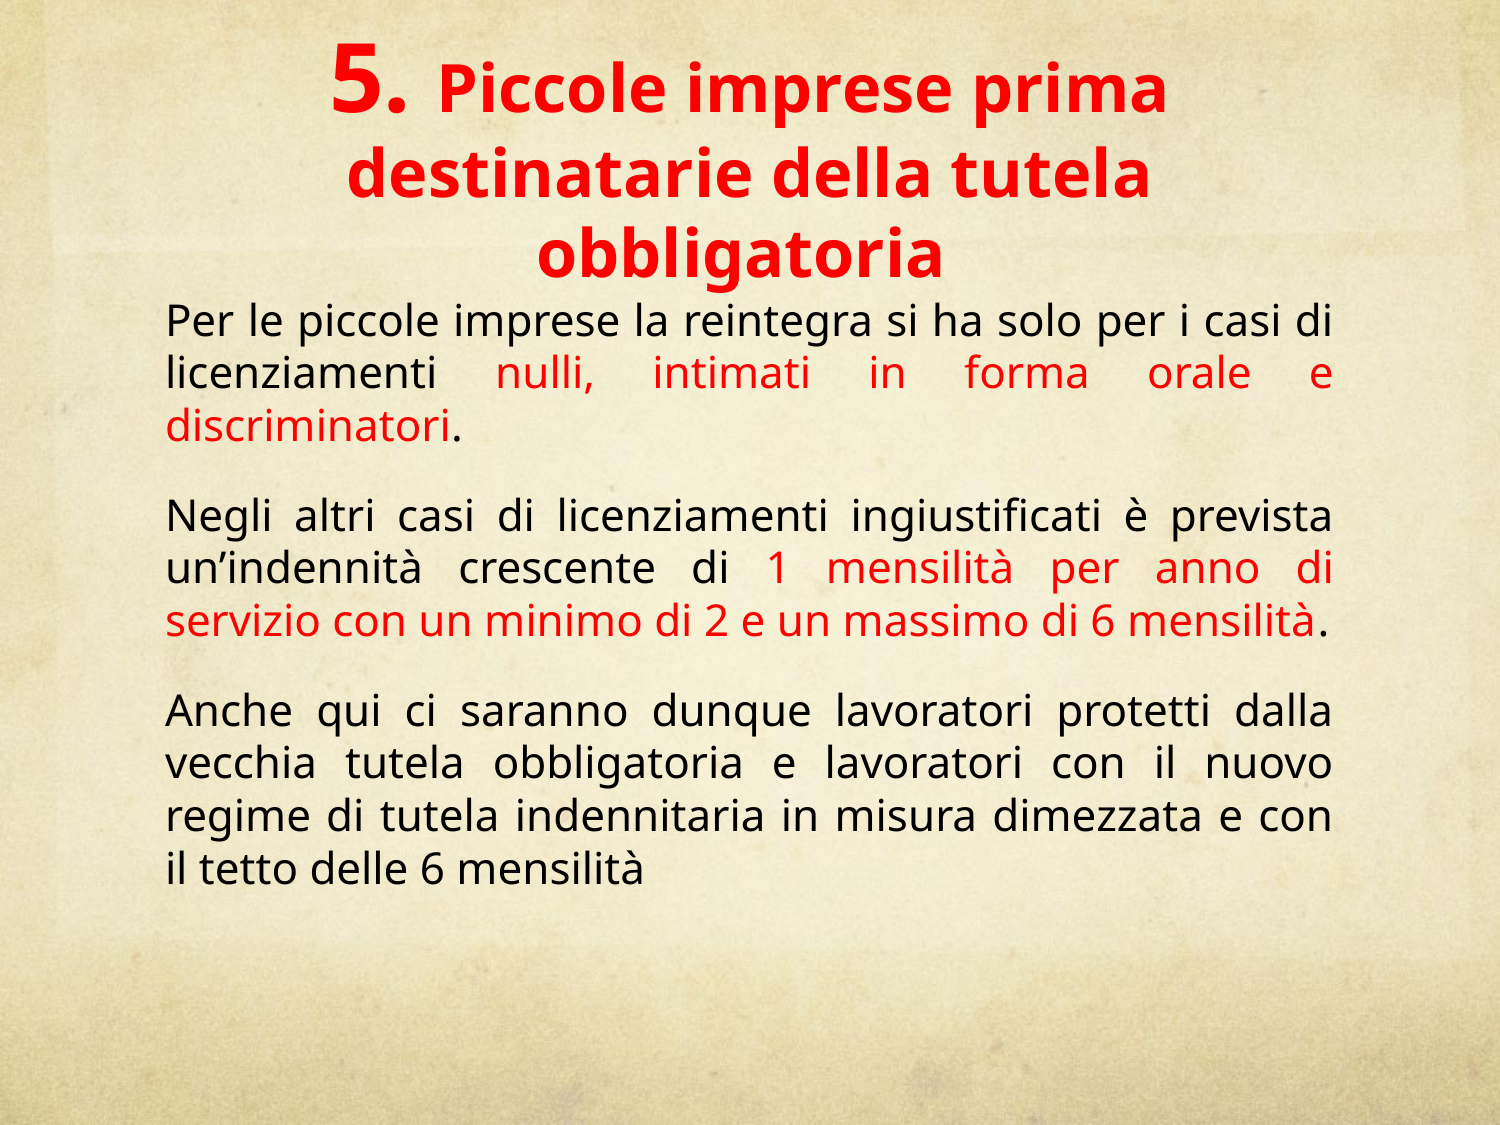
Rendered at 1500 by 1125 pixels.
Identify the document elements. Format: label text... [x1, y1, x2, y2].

title 5. Piccole imprese prima destinatarie della tutela obbligatoria [150, 82, 1350, 225]
picture [0, 0, 1500, 1125]
list Per le piccole imprese la reintegra si ha solo per i casi di licenziamenti nulli, intimati in forma orale e discriminatori. Negli altri casi di licenziamenti ingiustificati è prevista un’indennità crescente di 1 mensilità per anno di servizio con un minimo di 2 e un massimo di 6 mensilità. Anche qui ci saranno dunque lavoratori protetti dalla vecchia tutela obbligatoria e lavoratori con il nuovo regime di tutela indennitaria in misura dimezzata e con il tetto delle 6 mensilità [150, 284, 1350, 950]
